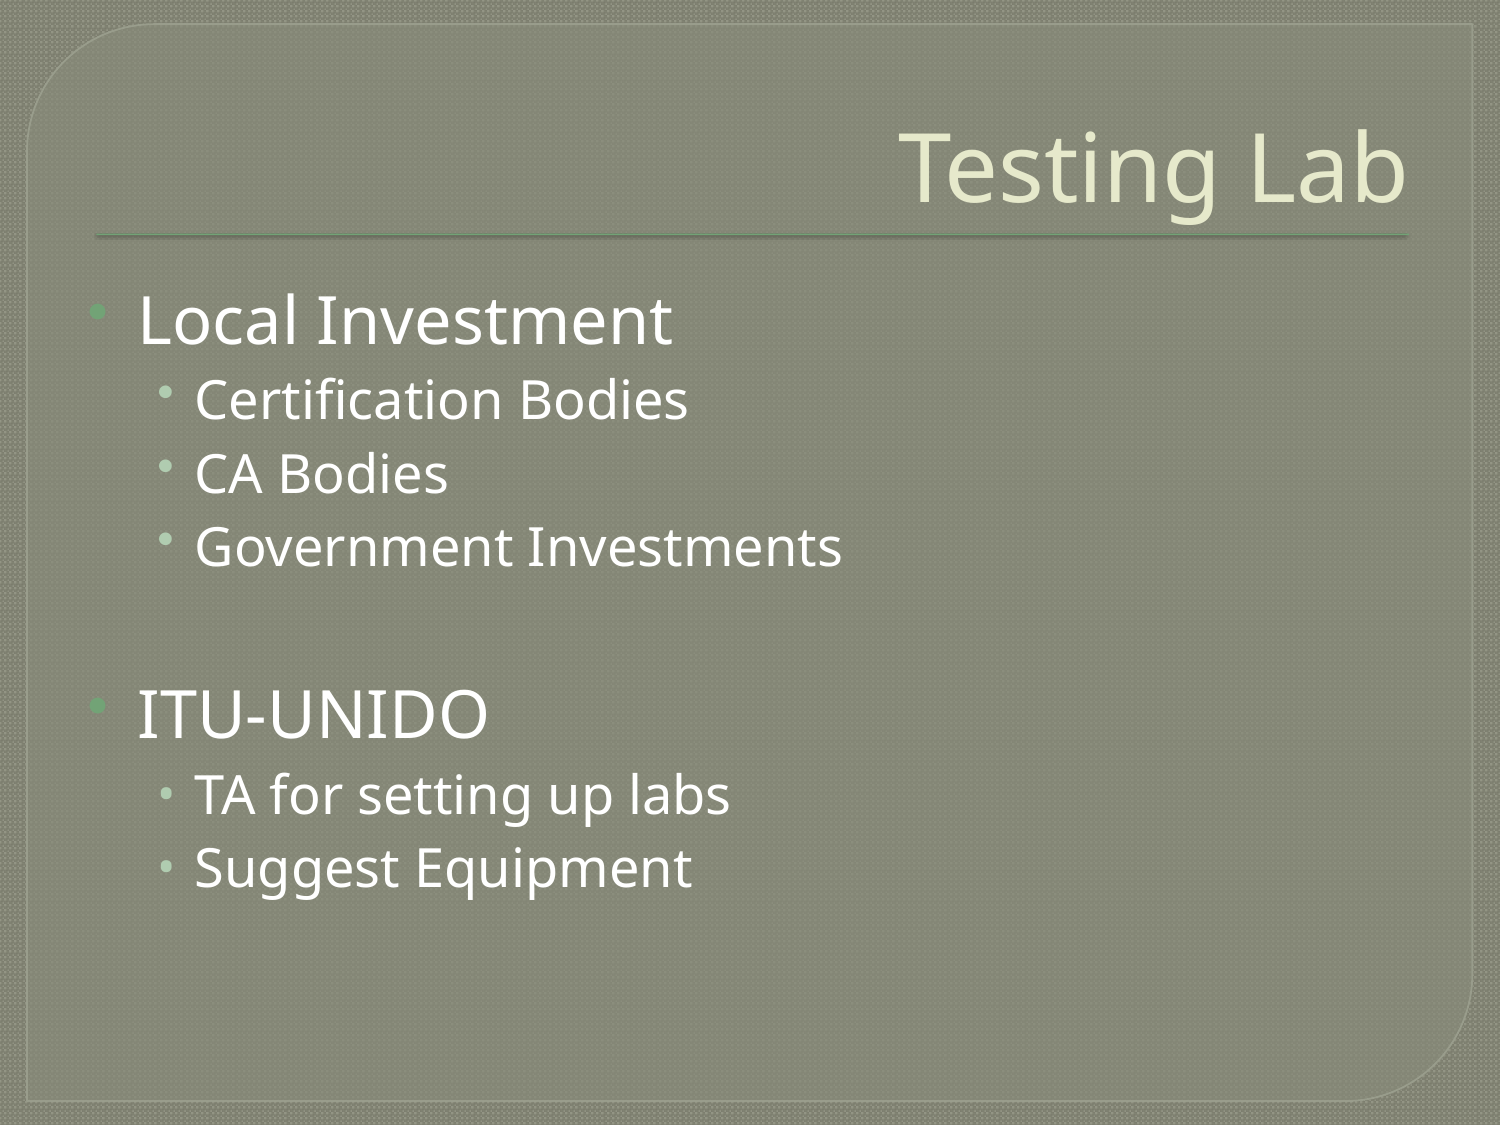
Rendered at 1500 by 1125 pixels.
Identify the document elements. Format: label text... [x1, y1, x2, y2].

title Testing Lab [75, 41, 1425, 230]
list Local Investment Certification Bodies CA Bodies Government Investments ITU-UNIDO TA for setting up labs Suggest Equipment [75, 270, 1425, 1013]
